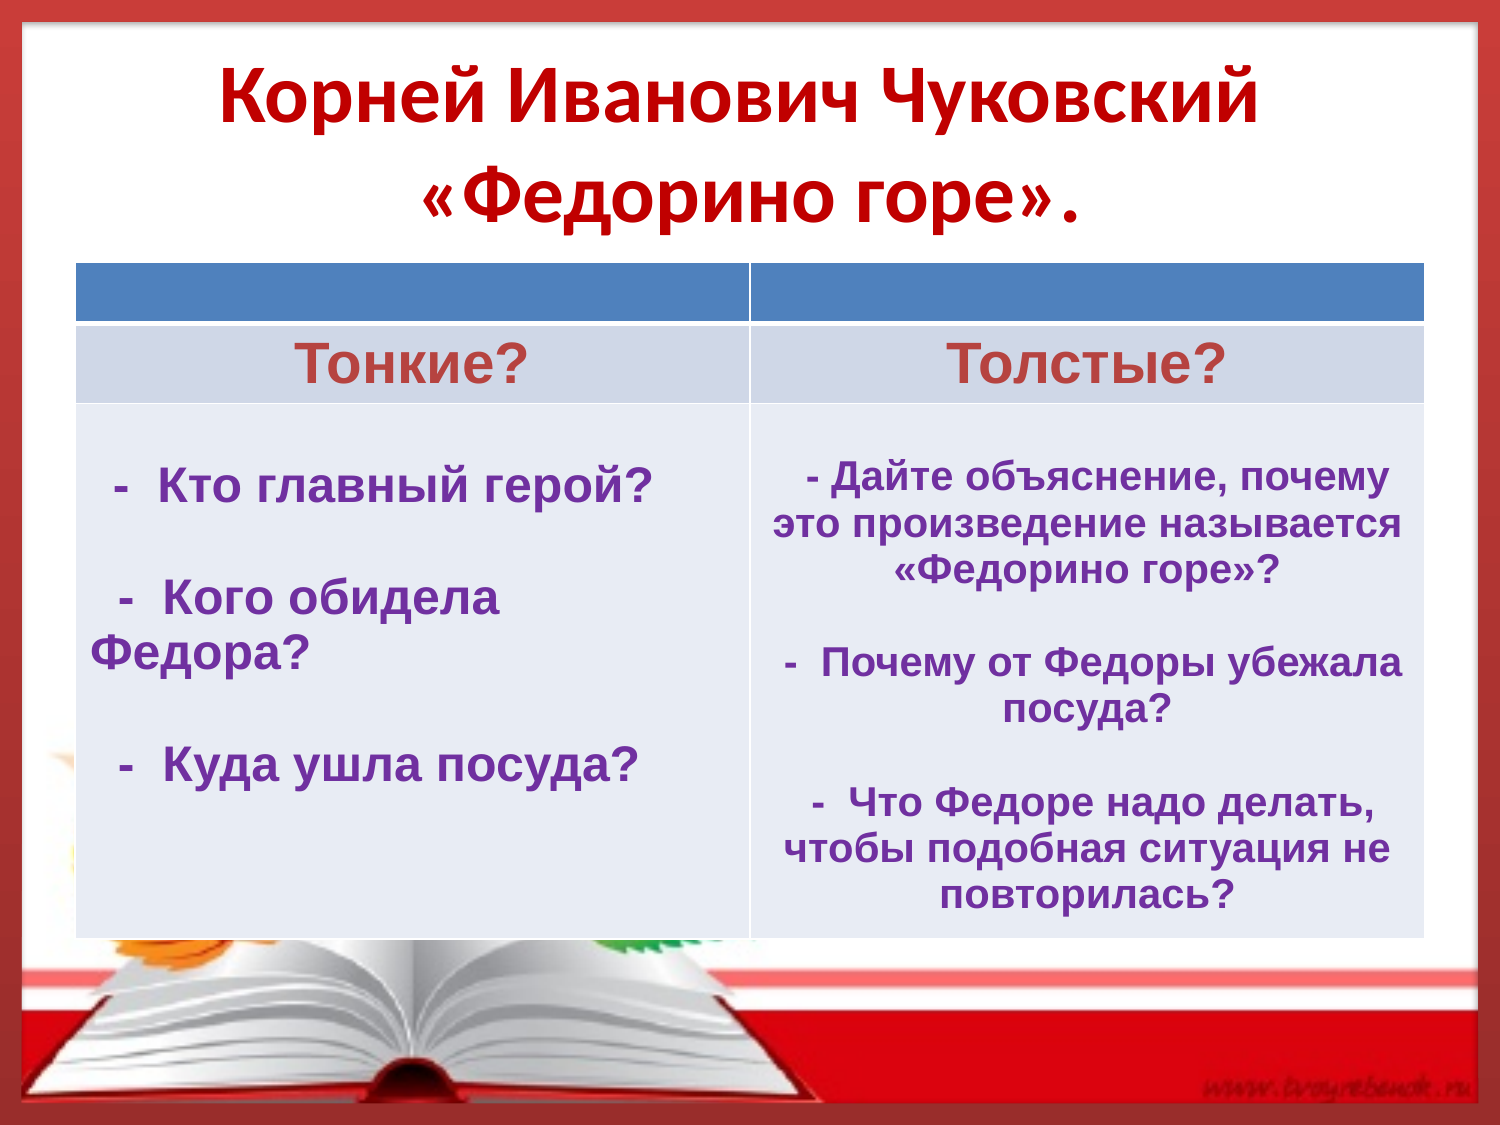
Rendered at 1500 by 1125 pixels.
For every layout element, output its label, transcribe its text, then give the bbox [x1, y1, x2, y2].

table_cell Толстые? [751, 326, 1424, 403]
table_header [751, 263, 1424, 321]
table_cell - Дайте объяснение, почему это произведение называется «Федорино горе»? - Почему от Федоры убежала посуда? - Что Федоре надо делать, чтобы подобная ситуация не повторилась? [751, 404, 1424, 938]
table_header [76, 263, 749, 321]
table_cell - Кто главный герой? - Кого обидела Федора? - Куда ушла посуда? [76, 404, 749, 938]
picture [22, 22, 1478, 1103]
table_cell Тонкие? [76, 326, 749, 403]
title Корней Иванович Чуковский «Федорино горе». [75, 45, 1425, 233]
